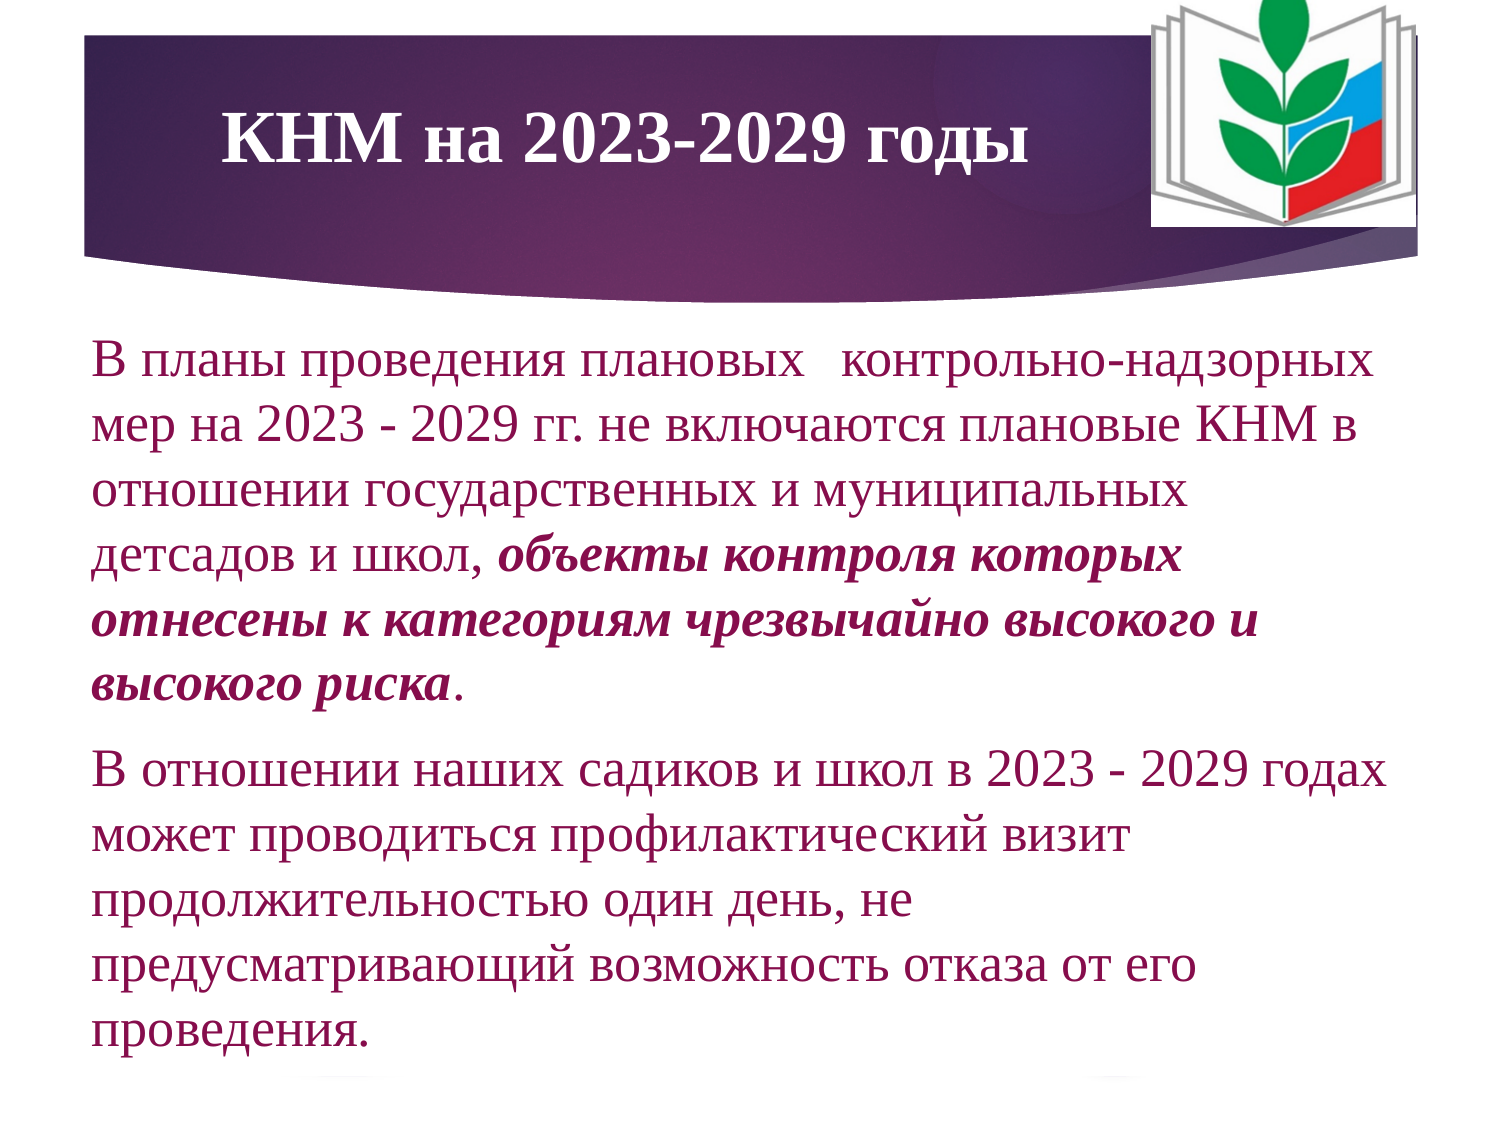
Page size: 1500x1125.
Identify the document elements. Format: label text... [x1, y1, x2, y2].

list В планы проведения плановых контрольно-надзорных мер на 2023 - 2029 гг. не включаются плановые КНМ в отношении государственных и муниципальных детсадов и школ, объекты контроля которых отнесены к категориям чрезвычайно высокого и высокого риска. В отношении наших садиков и школ в 2023 - 2029 годах может проводиться профилактический визит продолжительностью один день, не предусматривающий возможность отказа от его проведения. [76, 314, 1416, 1083]
picture [1151, 0, 1416, 227]
title КНМ на 2023-2029 годы [112, 66, 1140, 198]
